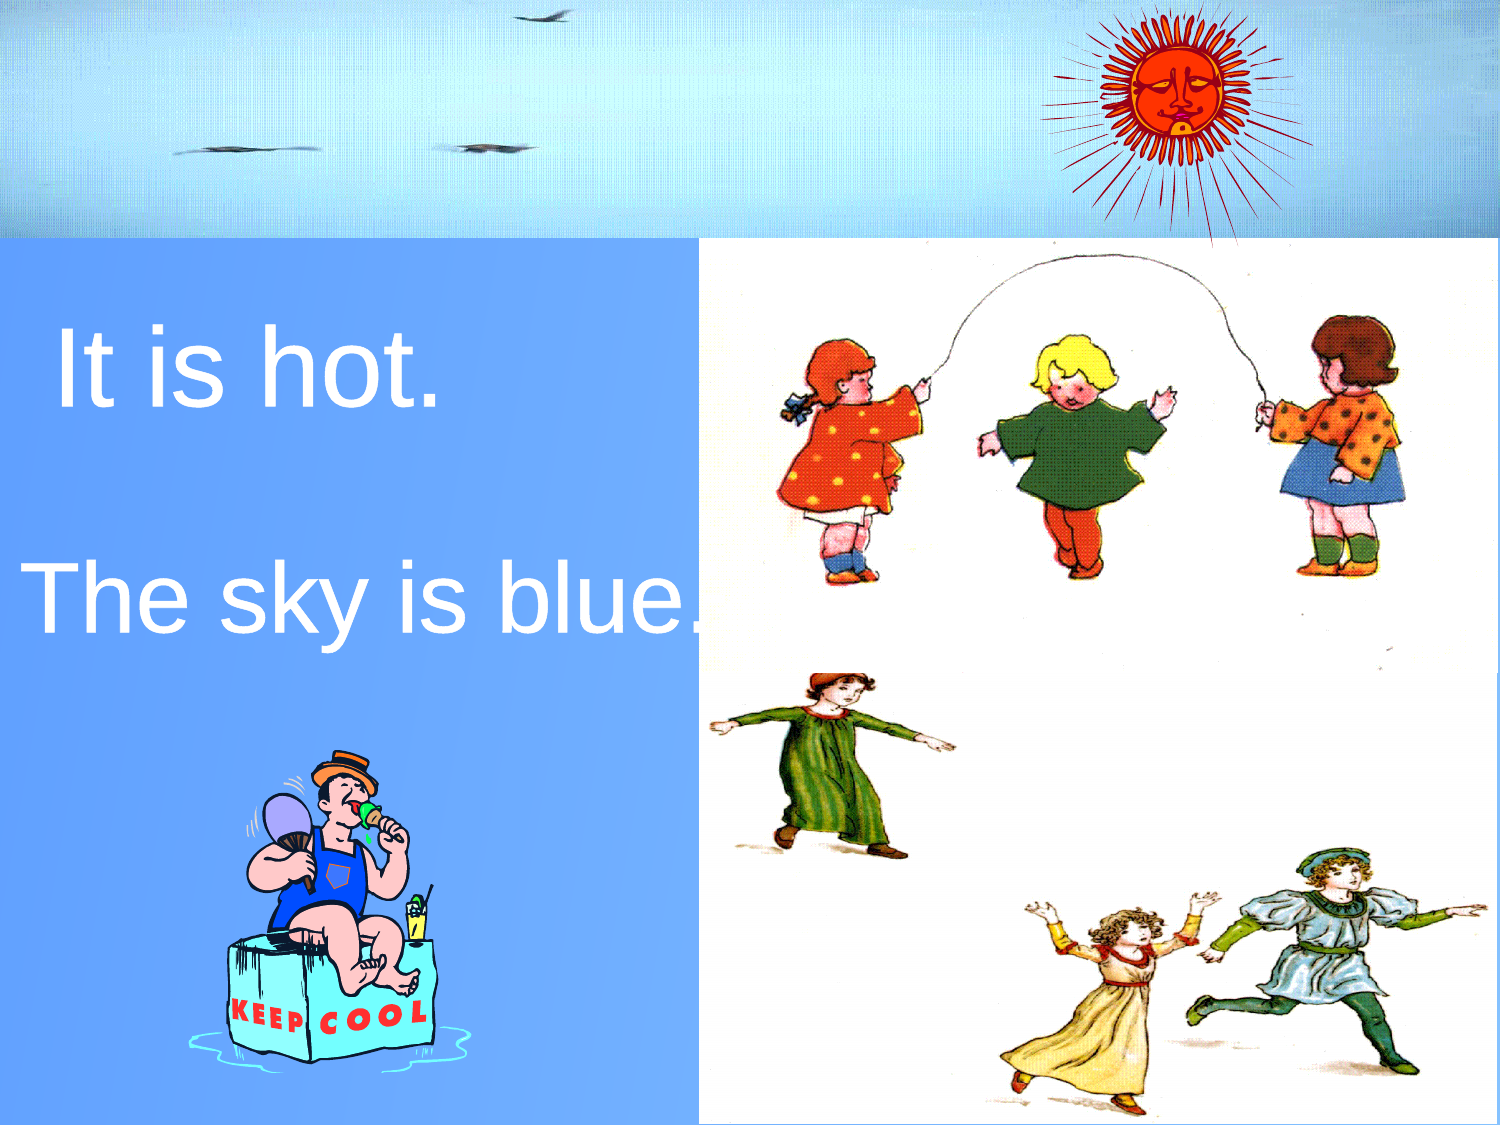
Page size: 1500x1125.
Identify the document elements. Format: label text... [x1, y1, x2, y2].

text_box It is hot. [37, 286, 461, 437]
text_box The sky is blue. [4, 525, 694, 660]
picture [0, 0, 1500, 1125]
picture [187, 749, 472, 1073]
